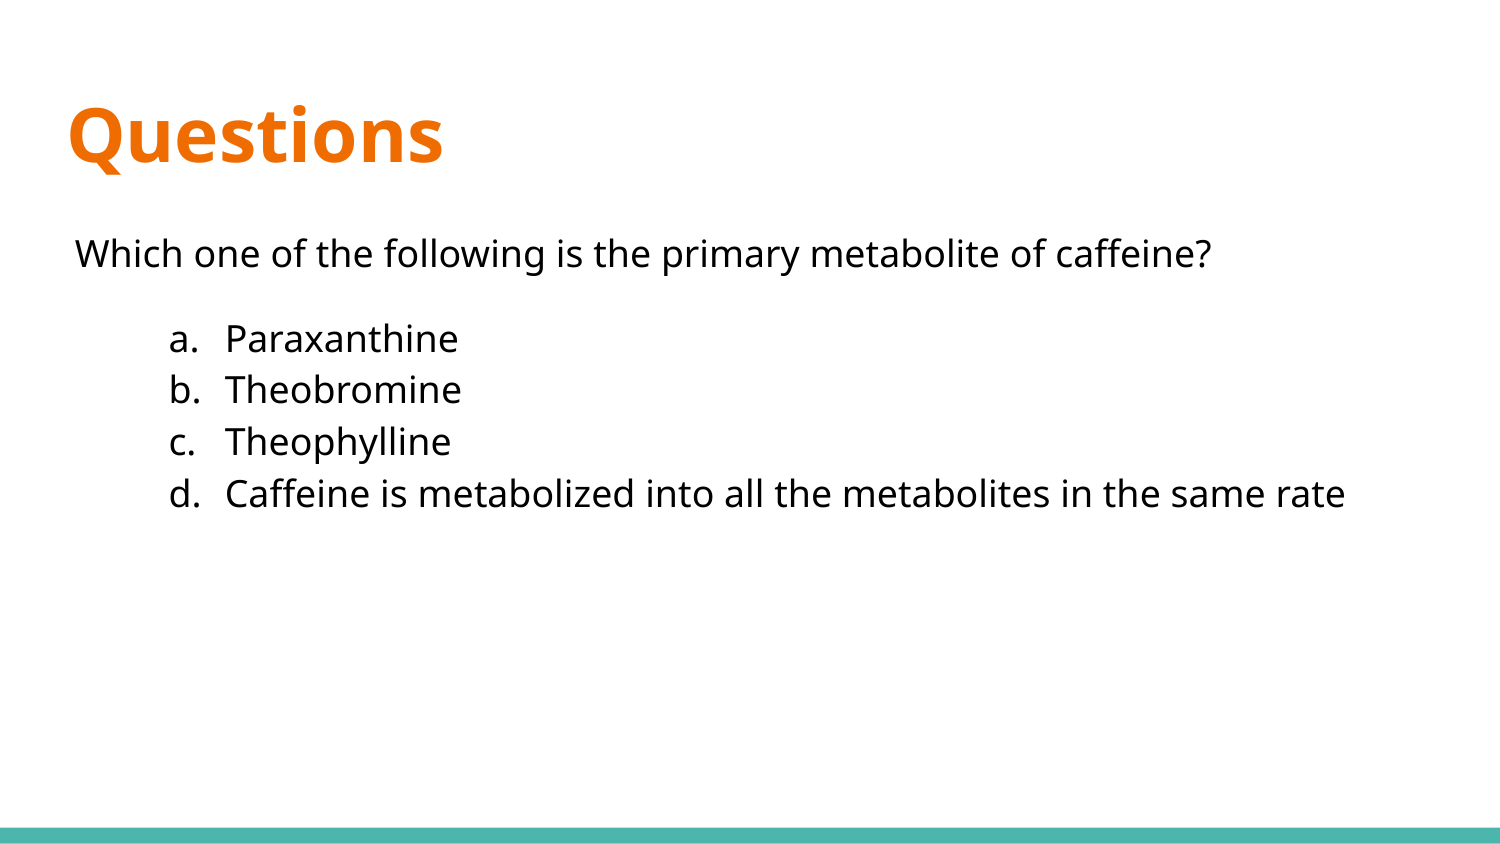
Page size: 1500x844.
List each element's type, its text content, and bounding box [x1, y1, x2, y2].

title Questions [51, 72, 1449, 189]
list Which one of the following is the primary metabolite of caffeine? Paraxanthine Theobromine Theophylline Caffeine is metabolized into all the metabolites in the same rate [59, 207, 1458, 750]
